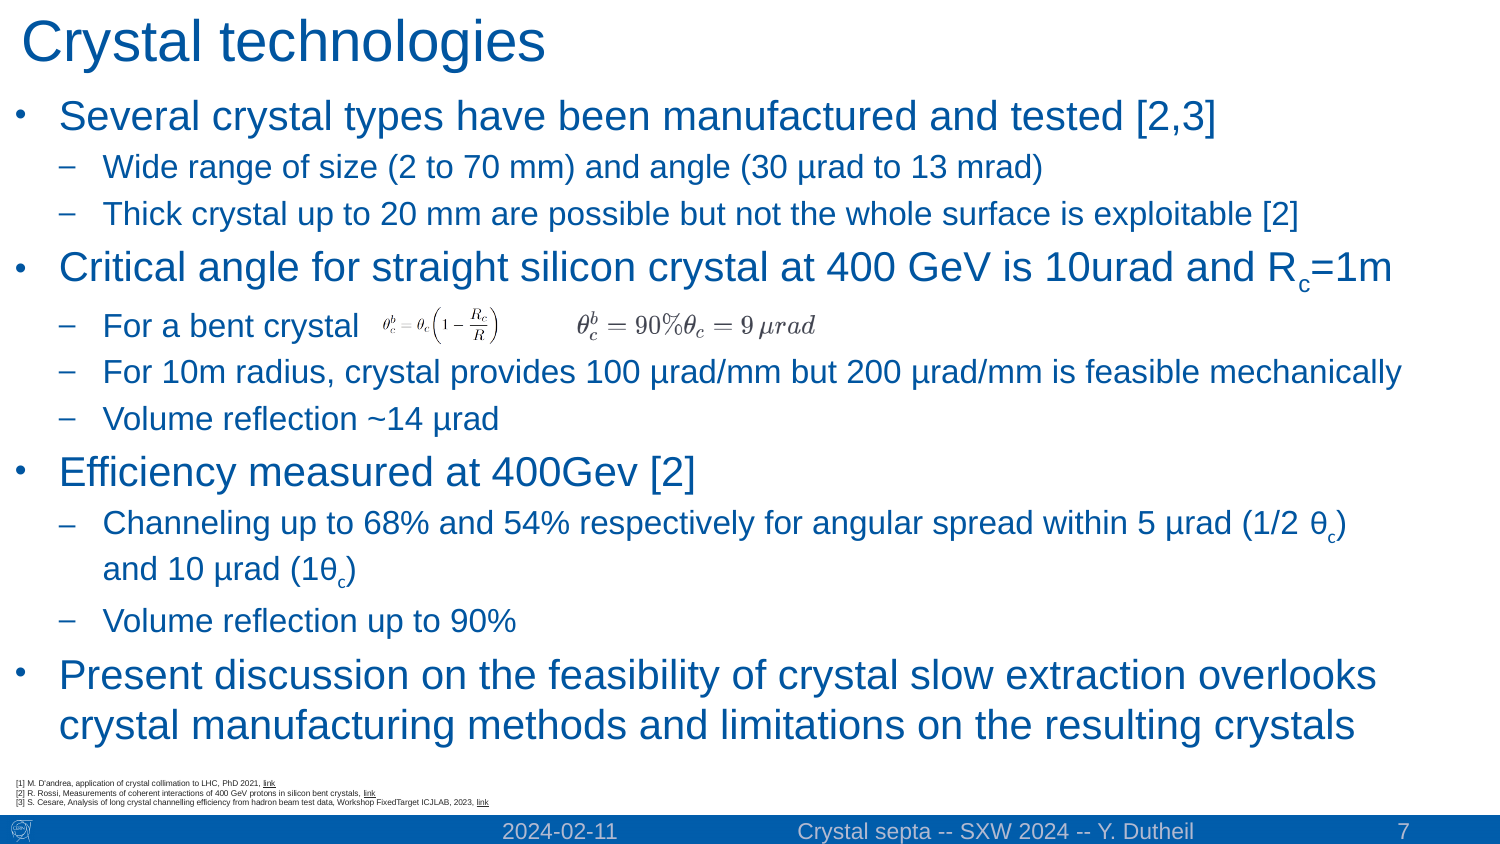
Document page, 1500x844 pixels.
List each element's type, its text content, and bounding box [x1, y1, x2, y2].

slide_number 7 [1342, 815, 1425, 844]
list Several crystal types have been manufactured and tested [2,3] Wide range of size (2 to 70 mm) and angle (30 µrad to 13 mrad) Thick crystal up to 20 mm are possible but not the whole surface is exploitable [2] Critical angle for straight silicon crystal at 400 GeV is 10urad and Rc=1m For a bent crystal For 10m radius, crystal provides 100 µrad/mm but 200 µrad/mm is feasible mechanically Volume reflection ~14 µrad Efficiency measured at 400Gev [2] Channeling up to 68% and 54% respectively for angular spread within 5 µrad (1/2 θc) and 10 µrad (1θc) Volume reflection up to 90% Present discussion on the feasibility of crystal slow extraction overlooks crystal manufacturing methods and limitations on the resulting crystals [0, 81, 1421, 791]
picture [573, 304, 818, 346]
text_box [1] M. D'andrea, application of crystal collimation to LHC, PhD 2021, link [2] R. Rossi, Measurements of coherent interactions of 400 GeV protons in silicon bent crystals, link [3] S. Cesare, Analysis of long crystal channelling efficiency from hadron beam test data, Workshop FixedTarget ICJLAB, 2023, link [1, 770, 504, 815]
footer Crystal septa -- SXW 2024 -- Y. Dutheil [666, 815, 1326, 844]
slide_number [487, 815, 644, 844]
title Crystal technologies [14, 6, 1486, 69]
picture [372, 301, 499, 350]
